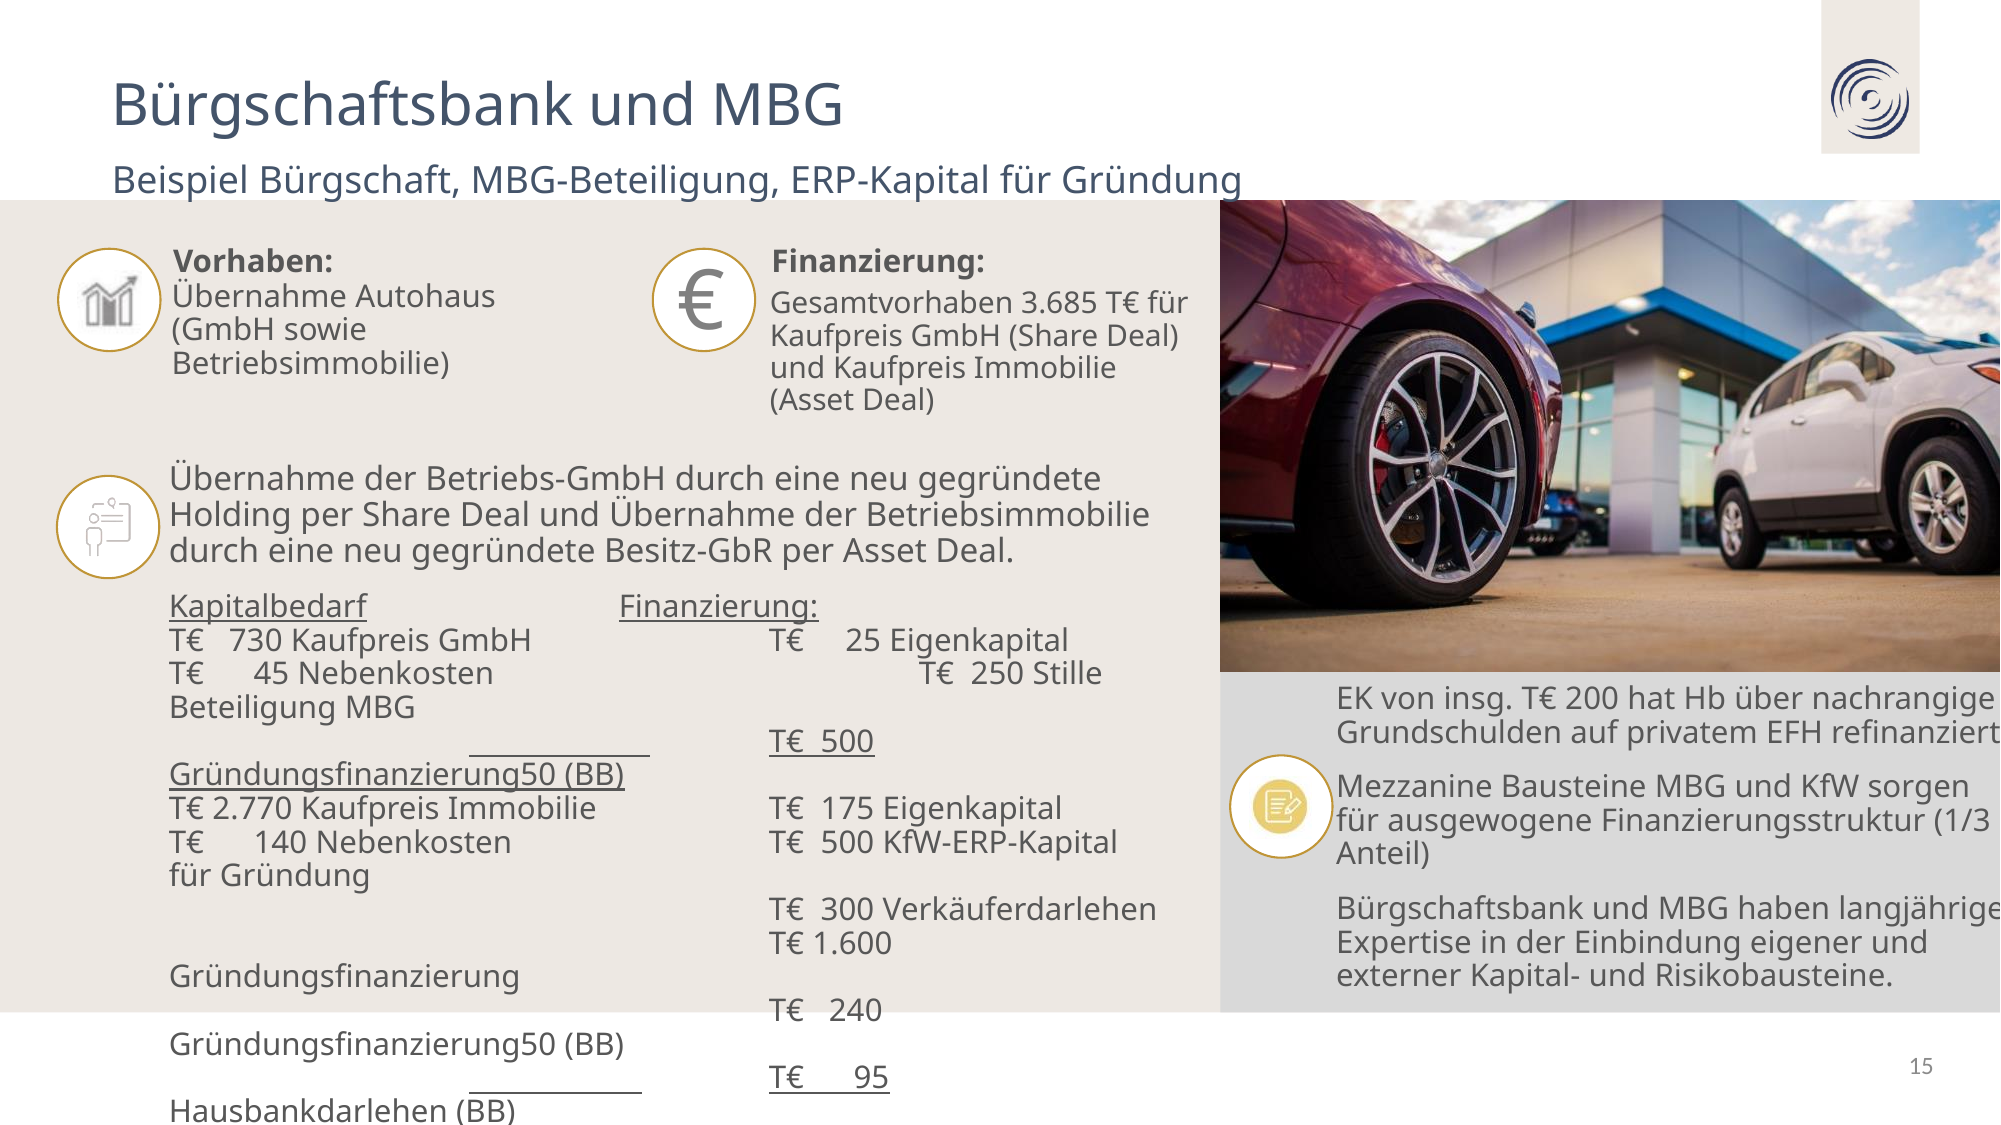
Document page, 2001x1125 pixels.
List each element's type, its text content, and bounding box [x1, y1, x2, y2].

list Übernahme der Betriebs-GmbH durch eine neu gegründete Holding per Share Deal und Übernahme der Betriebsimmobilie durch eine neu gegründete Besitz-GbR per Asset Deal. Kapitalbedarf Finanzierung: T€ 730 Kaufpreis GmbH T€ 25 Eigenkapital T€ 45 Nebenkosten T€ 250 Stille Beteiligung MBG T€ 500 Gründungsfinanzierung50 (BB) T€ 2.770 Kaufpreis Immobilie T€ 175 Eigenkapital T€ 140 Nebenkosten T€ 500 KfW-ERP-Kapital für Gründung T€ 300 Verkäuferdarlehen T€ 1.600 Gründungsfinanzierung T€ 240 Gründungsfinanzierung50 (BB) T€ 95 Hausbankdarlehen (BB) T€ 3.685 Summe [162, 456, 1176, 1013]
list Gesamtvorhaben 3.685 T€ für Kaufpreis GmbH (Share Deal) und Kaufpreis Immobilie (Asset Deal) [763, 282, 1213, 453]
text_box Bürgschaftsbank und MBG [96, 59, 1832, 208]
picture [1220, 200, 2000, 673]
text_box 15 [1842, 1035, 2000, 1095]
picture [1832, 59, 1909, 139]
text_box Beispiel Bürgschaft, MBG-Beteiligung, ERP-Kapital für Gründung [106, 155, 1909, 237]
picture [79, 494, 139, 560]
list Übernahme Autohaus (GmbH sowie Betriebsimmobilie) [165, 274, 607, 445]
list EK von insg. T€ 200 hat Hb über nachrangige Grundschulden auf privatem EFH refinanziert. Mezzanine Bausteine MBG und KfW sorgen für ausgewogene Finanzierungsstruktur (1/3 Anteil) Bürgschaftsbank und MBG haben langjährige Expertise in der Einbindung eigener und externer Kapital- und Risikobausteine. [1321, 675, 2000, 1013]
picture [1249, 776, 1312, 839]
picture [77, 270, 142, 335]
